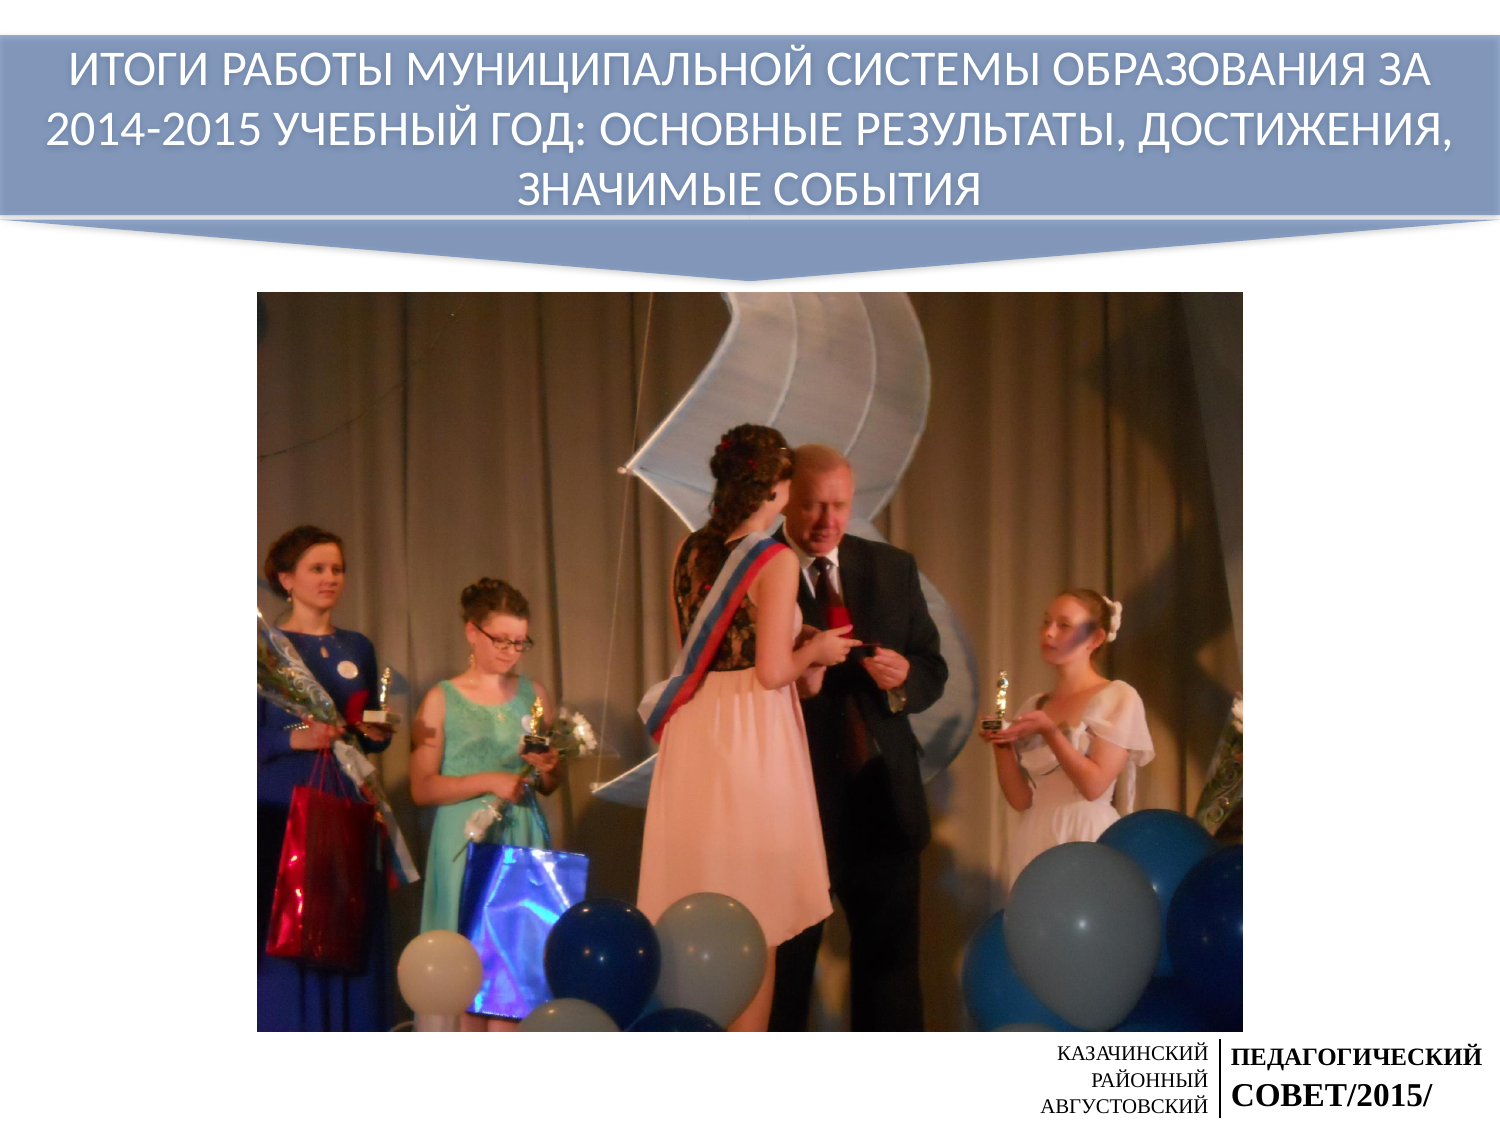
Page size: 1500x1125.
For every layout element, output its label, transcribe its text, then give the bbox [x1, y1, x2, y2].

table_header ПЕДАГОГИЧЕСКИЙ СОВЕТ/2015/ [1221, 1039, 1500, 1118]
text_box ИТОГИ РАБОТЫ МУНИЦИПАЛЬНОЙ СИСТЕМЫ ОБРАЗОВАНИЯ ЗА 2014-2015 УЧЕБНЫЙ ГОД: ОСНОВНЫЕ РЕЗУЛЬТАТЫ, ДОСТИЖЕНИЯ, ЗНАЧИМЫЕ СОБЫТИЯ [0, 32, 1500, 285]
table_header КАЗАЧИНСКИЙ РАЙОННЫЙ АВГУСТОВСКИЙ [998, 1040, 1219, 1118]
picture [257, 292, 1243, 1032]
